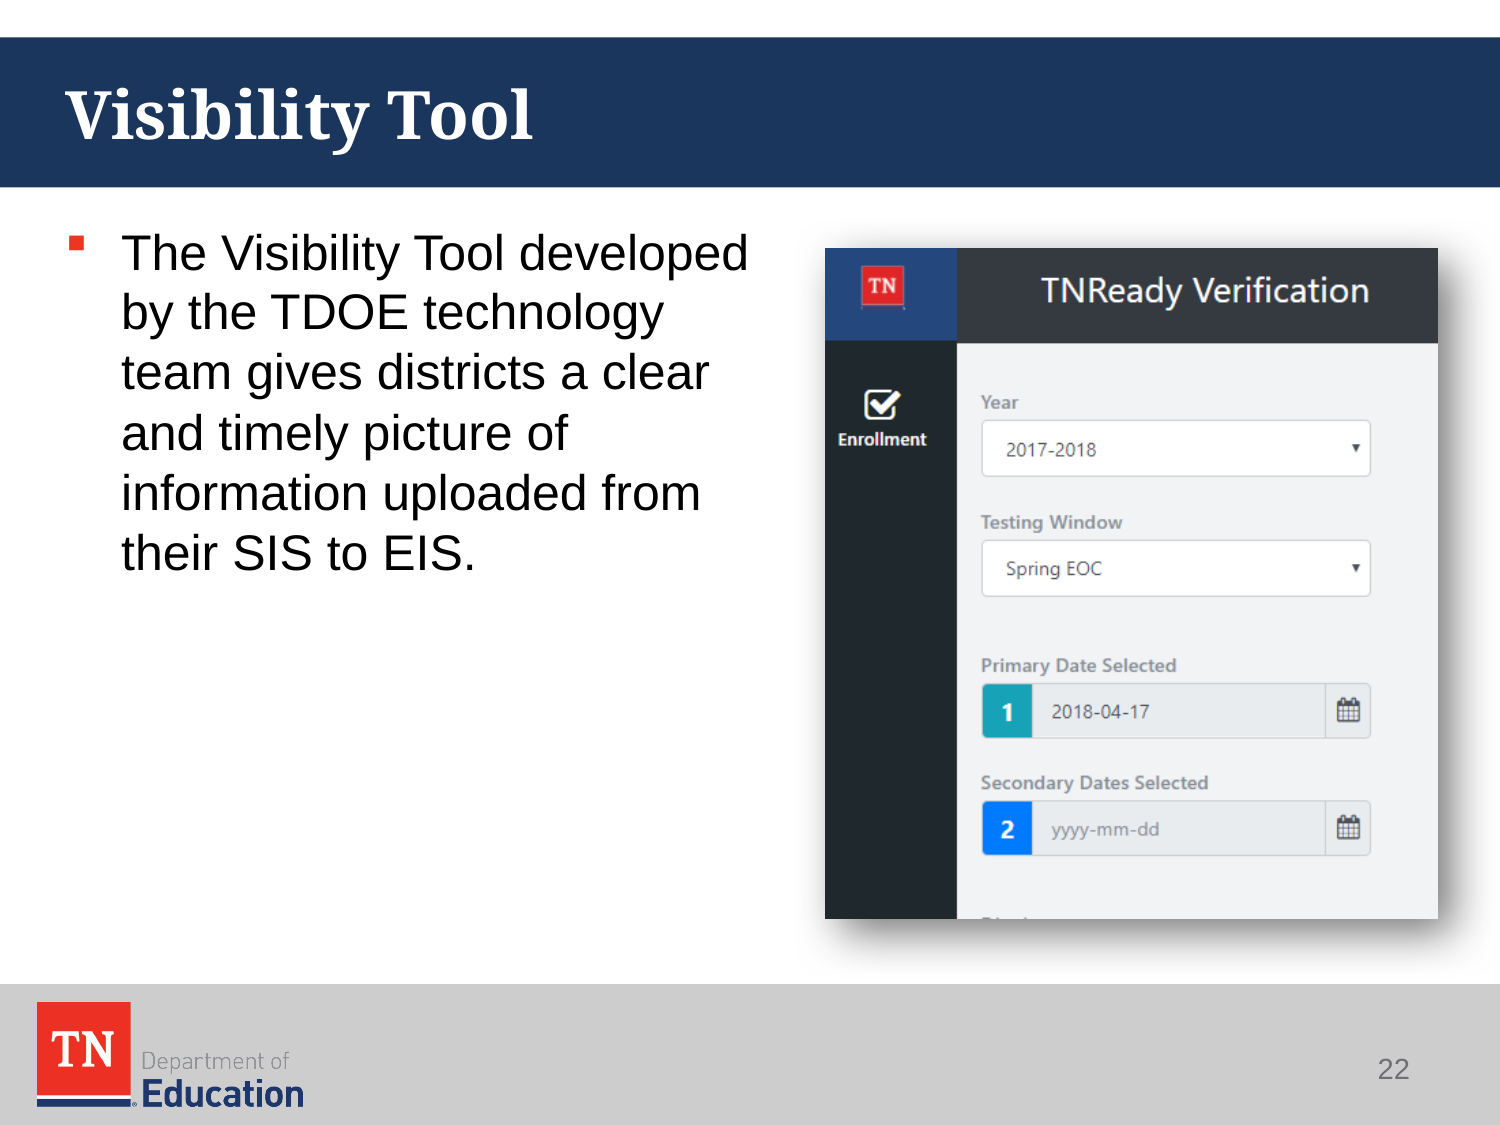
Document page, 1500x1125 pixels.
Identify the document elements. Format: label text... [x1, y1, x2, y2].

picture [37, 1002, 303, 1107]
title Visibility Tool [50, 37, 1413, 188]
slide_number 22 [1350, 1042, 1425, 1103]
picture [824, 248, 1438, 919]
list The Visibility Tool developed by the TDOE technology team gives districts a clear and timely picture of information uploaded from their SIS to EIS. [50, 212, 775, 955]
